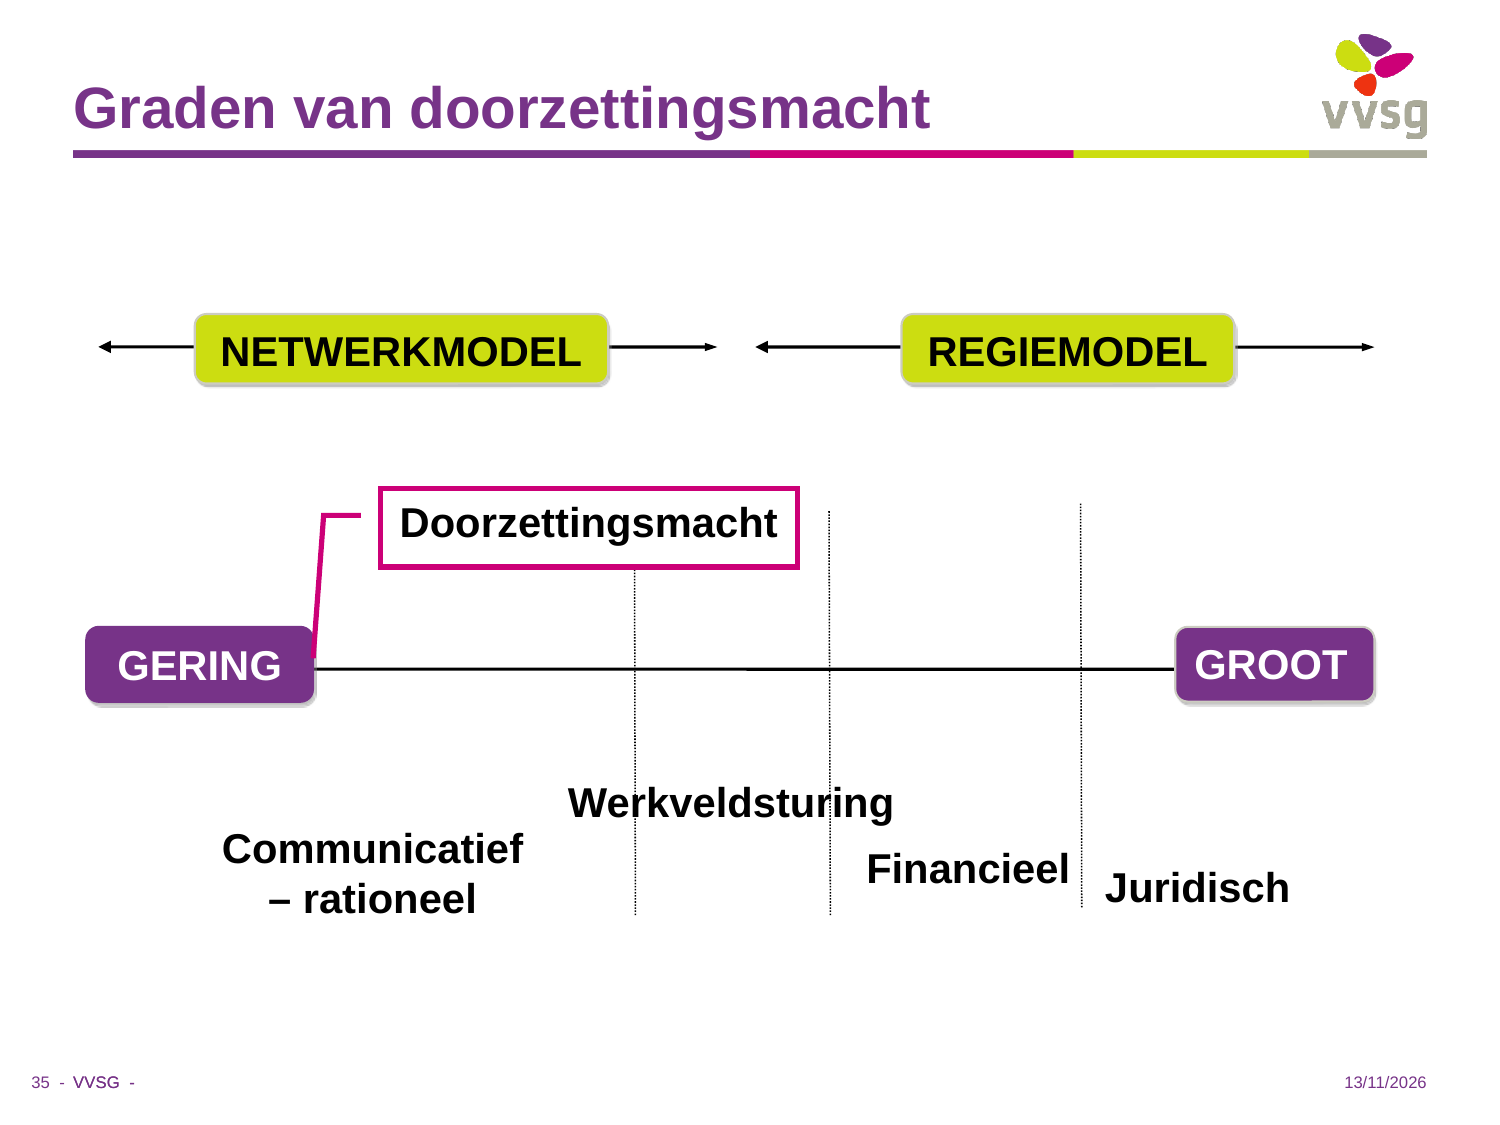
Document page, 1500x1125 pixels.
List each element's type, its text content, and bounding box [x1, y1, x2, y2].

picture [1320, 32, 1427, 139]
slide_number 35 - [0, 1071, 65, 1093]
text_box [52, 219, 1388, 1031]
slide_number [1309, 1071, 1427, 1093]
title Graden van doorzettingsmacht [73, 1, 1280, 141]
